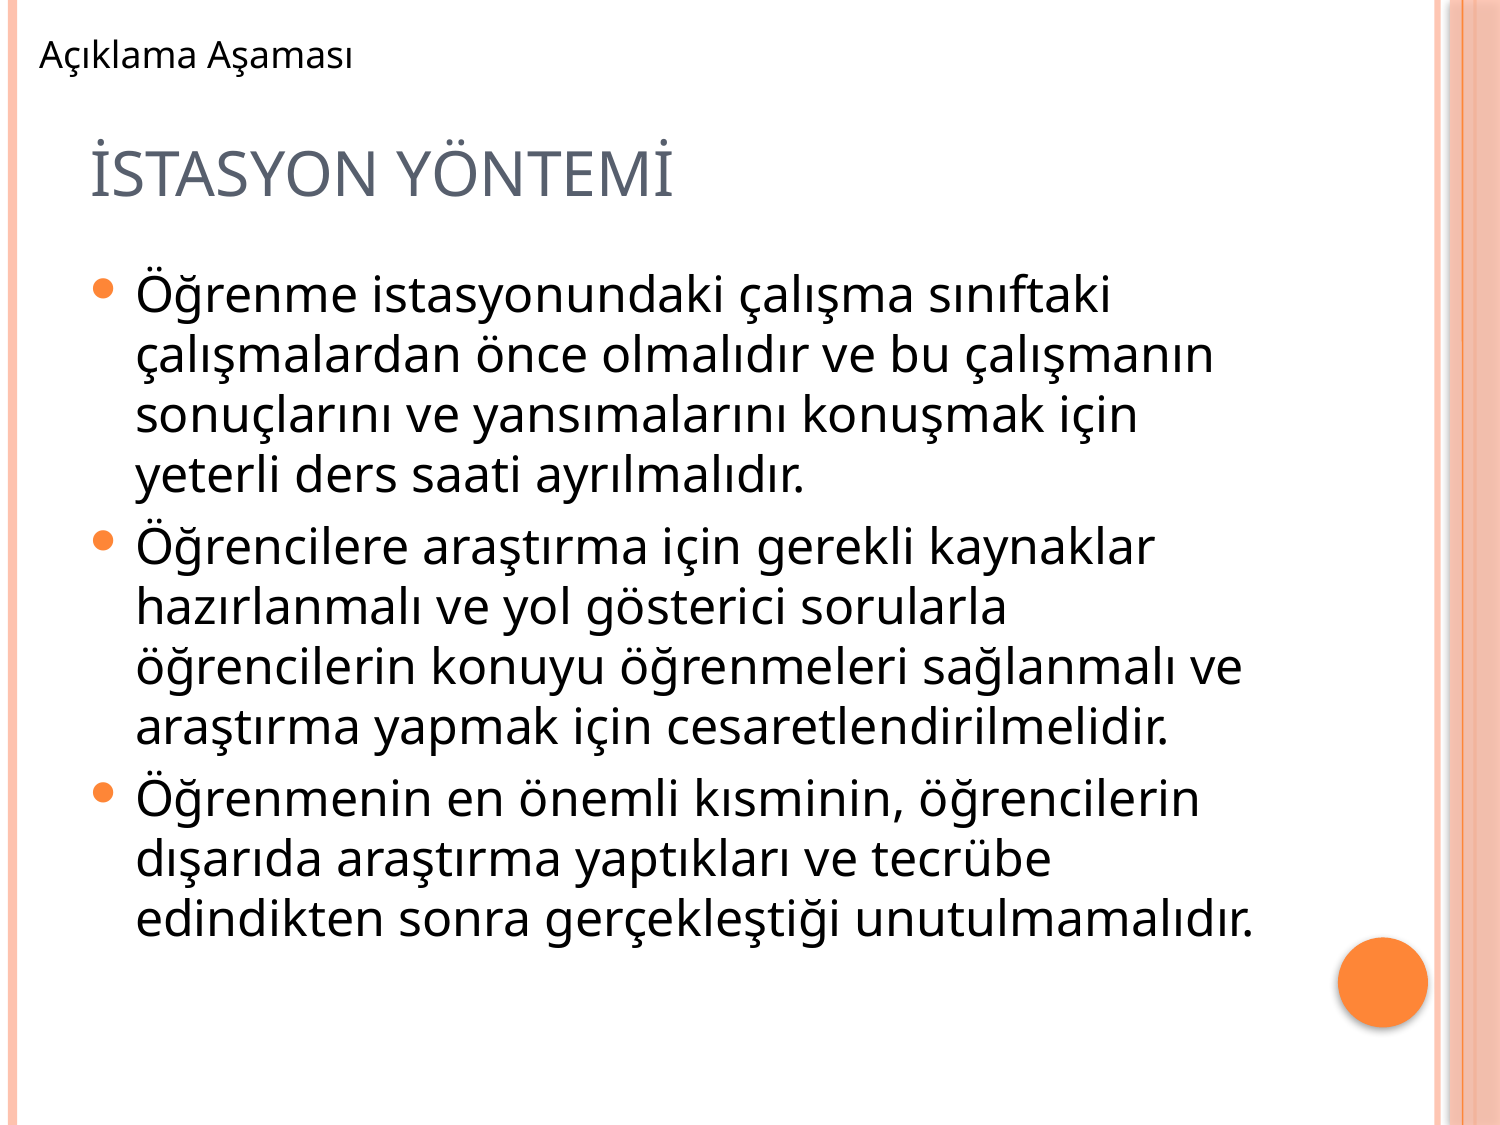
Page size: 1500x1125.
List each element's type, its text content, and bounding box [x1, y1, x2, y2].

list Öğrenme istasyonundaki çalışma sınıftaki çalışmalardan önce olmalıdır ve bu çalışmanın sonuçlarını ve yansımalarını konuşmak için yeterli ders saati ayrılmalıdır. Öğrencilere araştırma için gerekli kaynaklar hazırlanmalı ve yol gösterici sorularla öğrencilerin konuyu öğrenmeleri sağlanmalı ve araştırma yapmak için cesaretlendirilmelidir. Öğrenmenin en önemli kısminin, öğrencilerin dışarıda araştırma yaptıkları ve tecrübe edindikten sonra gerçekleştiği unutulmamalıdır. [75, 255, 1301, 1055]
title İstasyon Yöntemi [75, 28, 1301, 216]
text_box Açıklama Aşaması [24, 23, 1173, 84]
